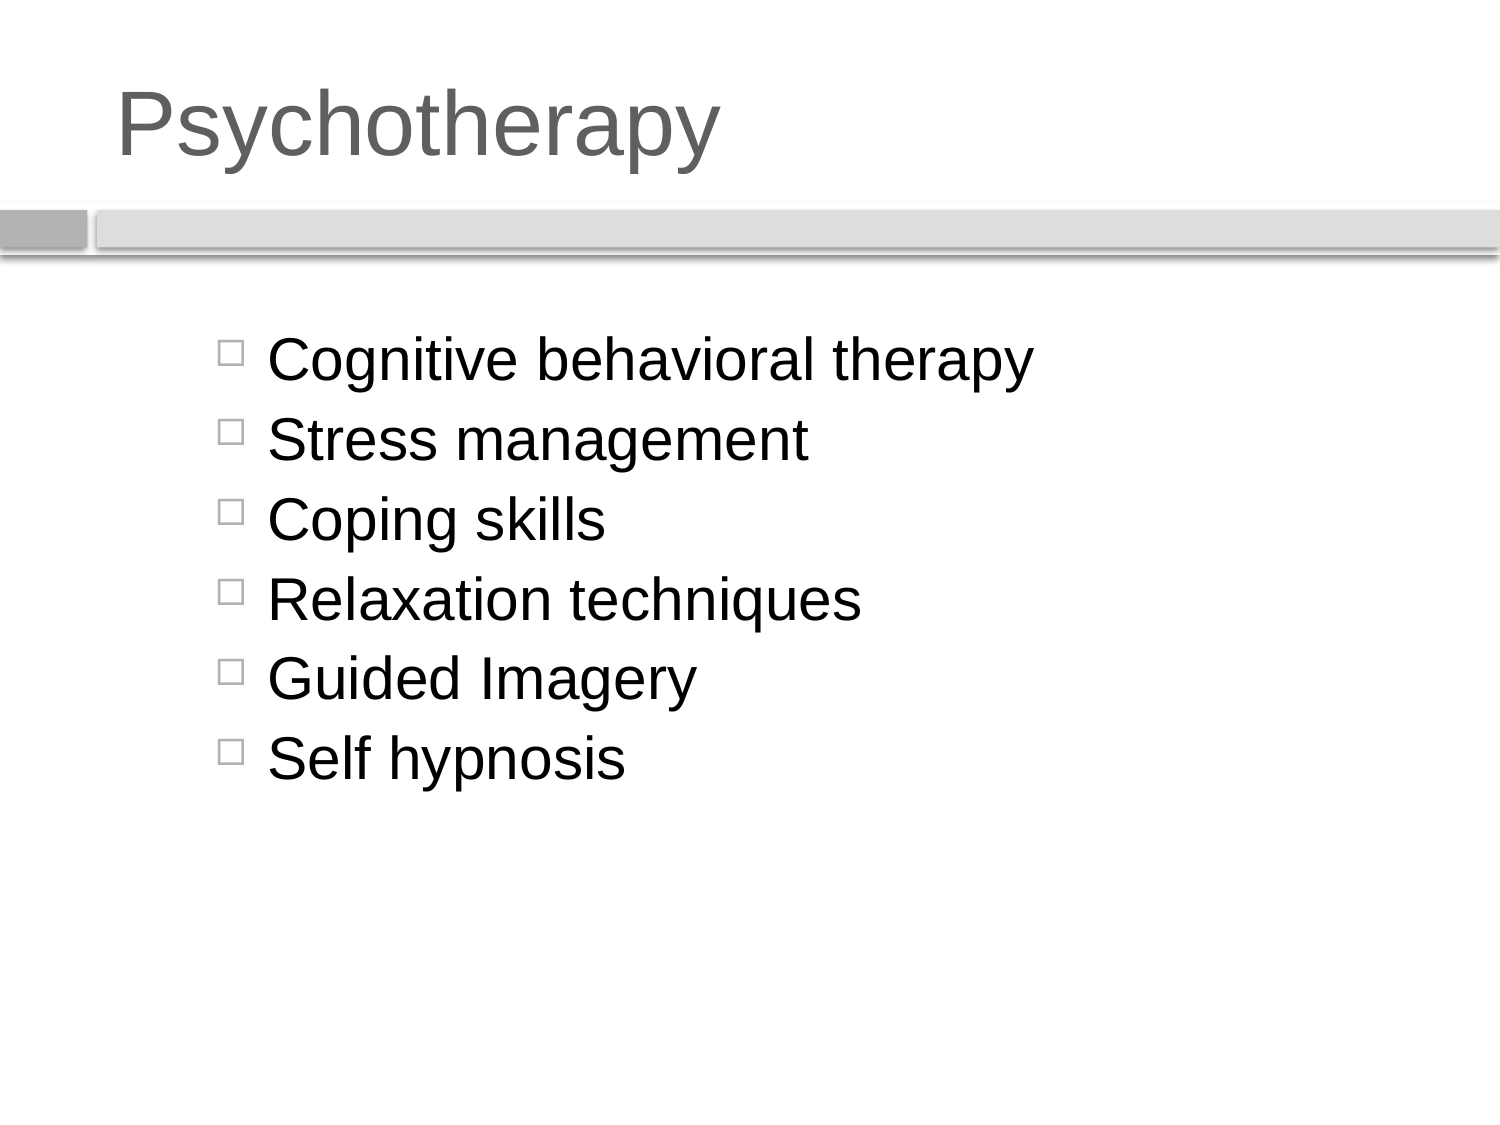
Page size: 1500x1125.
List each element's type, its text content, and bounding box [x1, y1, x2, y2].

title Psychotherapy [100, 37, 1438, 200]
list Cognitive behavioral therapy Stress management Coping skills Relaxation techniques Guided Imagery Self hypnosis [200, 321, 1438, 1032]
